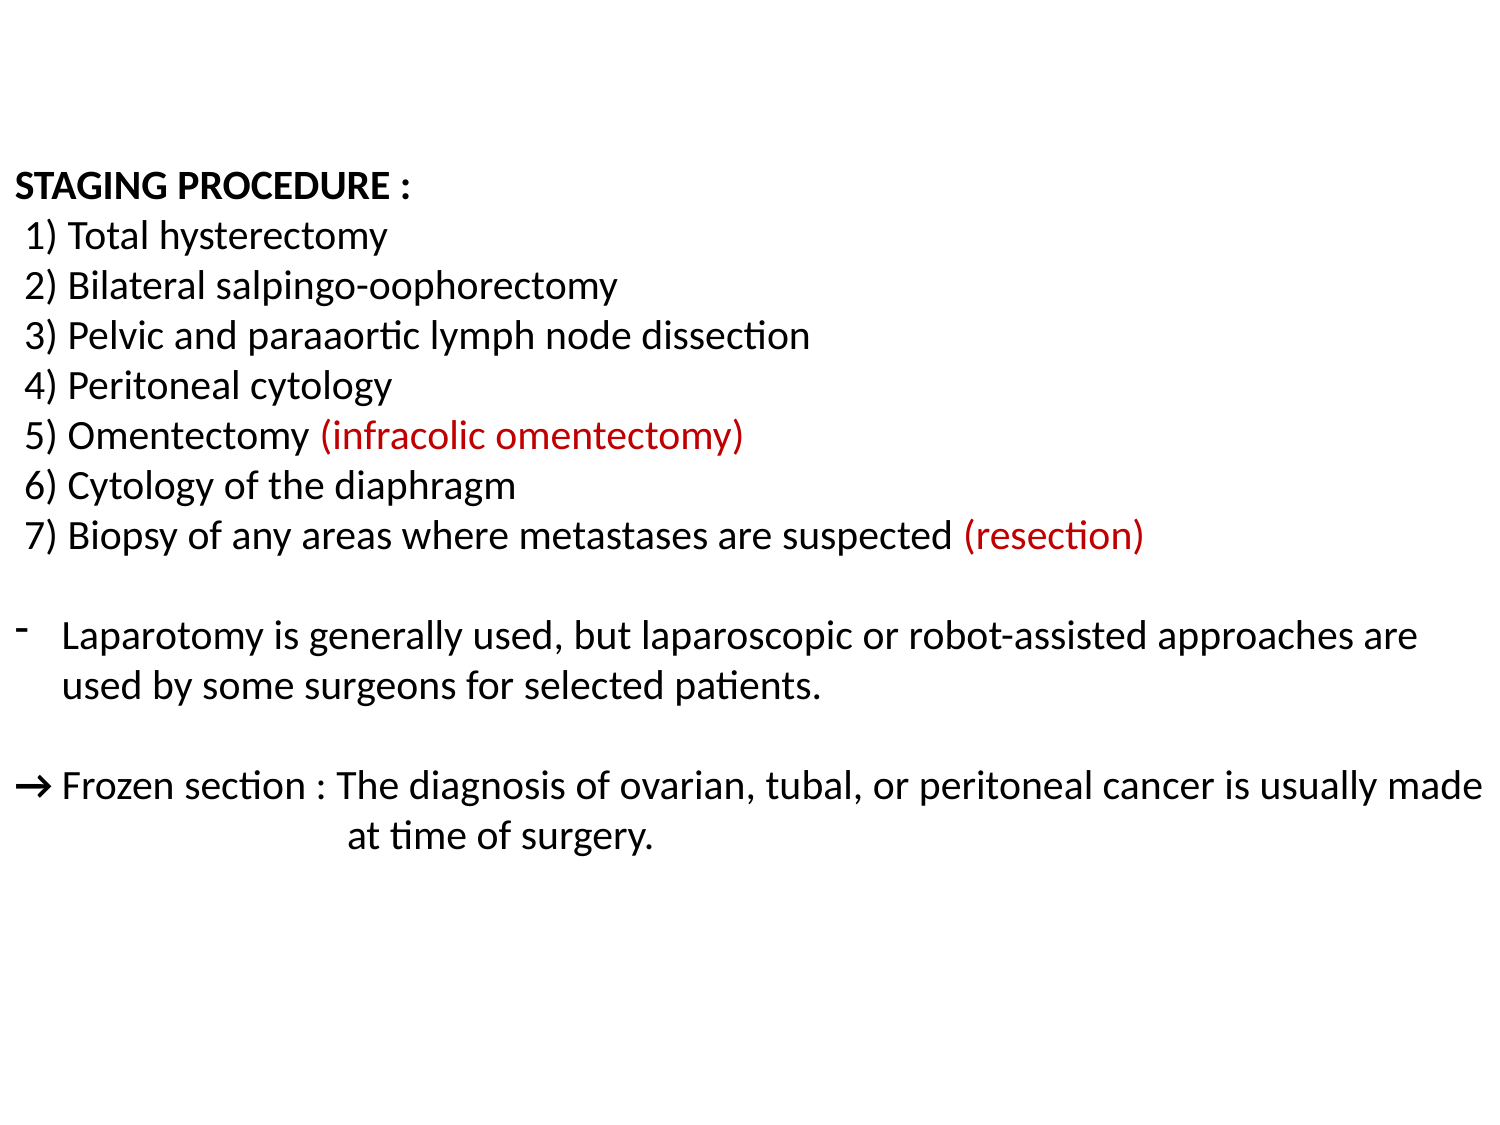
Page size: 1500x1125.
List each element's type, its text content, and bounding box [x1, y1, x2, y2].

text_box STAGING PROCEDURE : 1) Total hysterectomy 2) Bilateral salpingo-oophorectomy 3) Pelvic and paraaortic lymph node dissection 4) Peritoneal cytology 5) Omentectomy (infracolic omentectomy) 6) Cytology of the diaphragm 7) Biopsy of any areas where metastases are suspected (resection) Laparotomy is generally used, but laparoscopic or robot-assisted approaches are used by some surgeons for selected patients. → Frozen section : The diagnosis of ovarian, tubal, or peritoneal cancer is usually made at time of surgery. [0, 0, 1500, 966]
